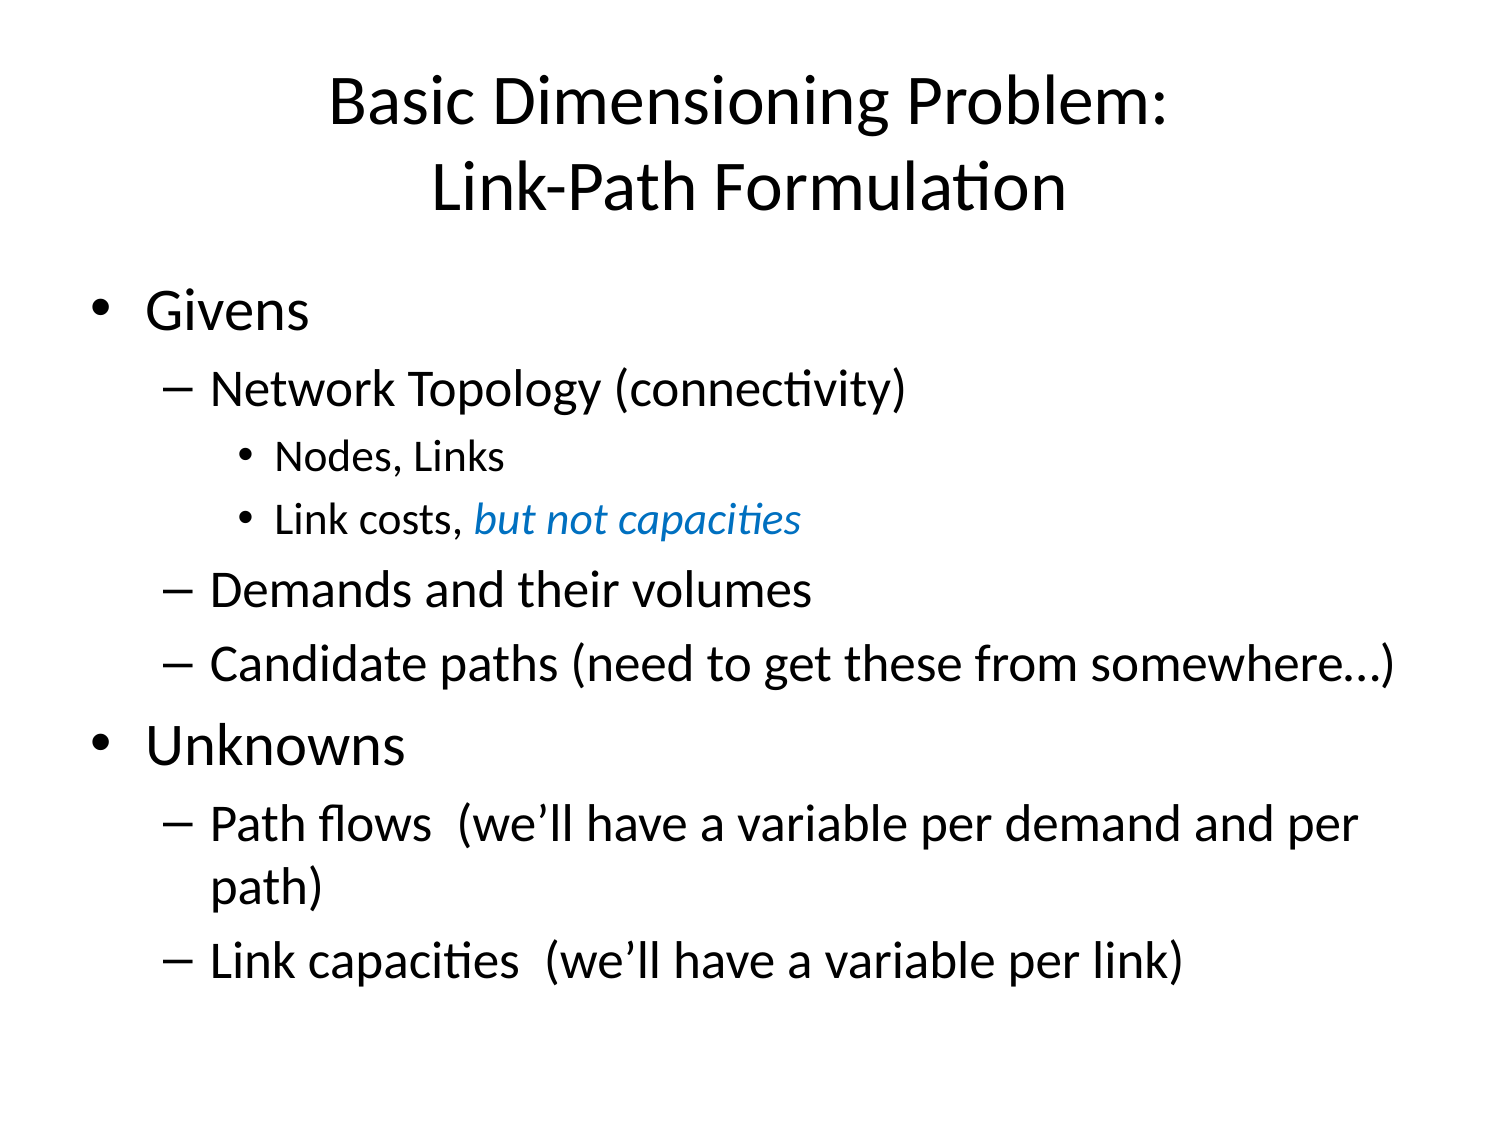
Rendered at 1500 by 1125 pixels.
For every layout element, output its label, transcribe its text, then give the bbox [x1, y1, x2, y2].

title Basic Dimensioning Problem: Link-Path Formulation [75, 45, 1425, 233]
